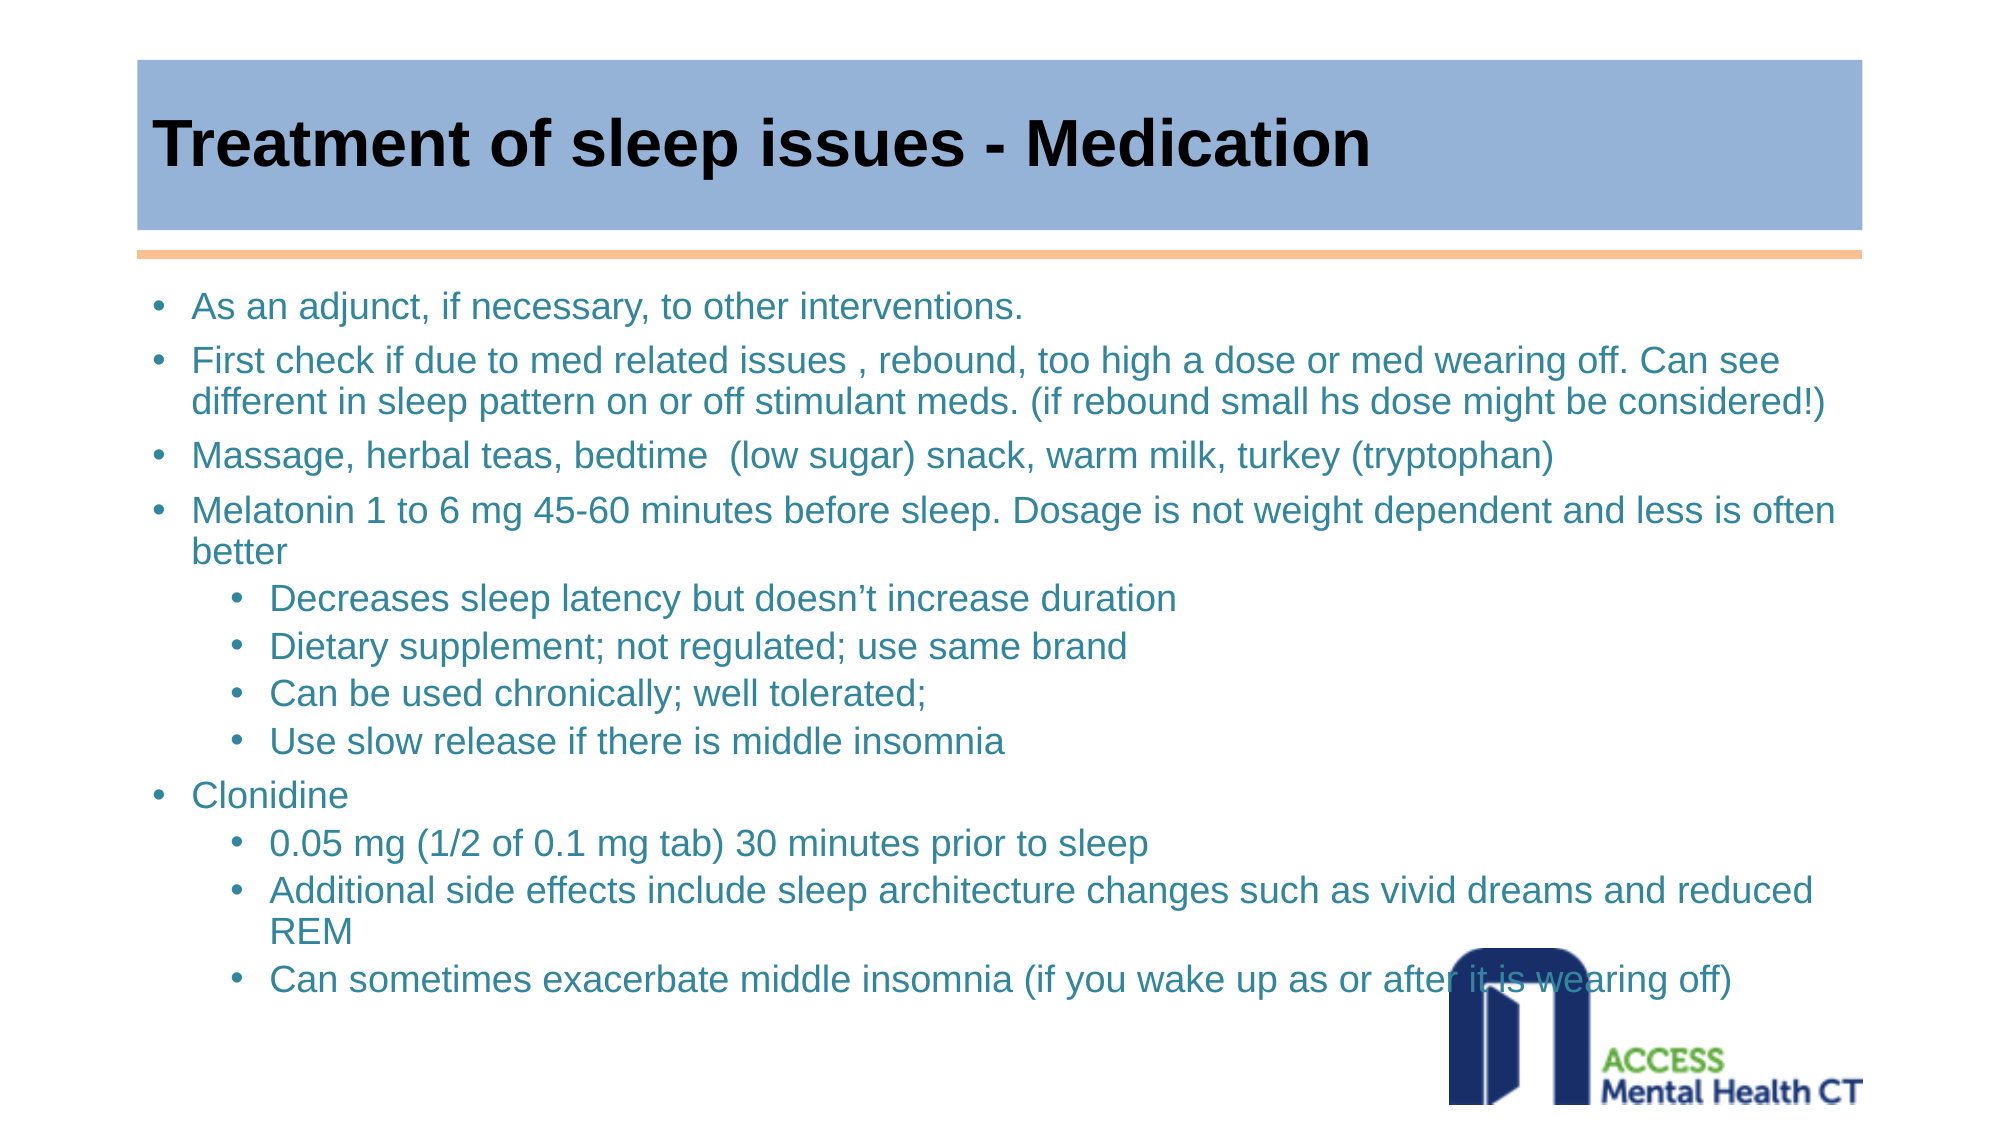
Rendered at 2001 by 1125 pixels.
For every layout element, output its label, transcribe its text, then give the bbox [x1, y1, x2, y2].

picture [1449, 1018, 1863, 1105]
list As an adjunct, if necessary, to other interventions. First check if due to med related issues , rebound, too high a dose or med wearing off. Can see different in sleep pattern on or off stimulant meds. (if rebound small hs dose might be considered!) Massage, herbal teas, bedtime (low sugar) snack, warm milk, turkey (tryptophan) Melatonin 1 to 6 mg 45-60 minutes before sleep. Dosage is not weight dependent and less is often better Decreases sleep latency but doesn’t increase duration Dietary supplement; not regulated; use same brand Can be used chronically; well tolerated; Use slow release if there is middle insomnia Clonidine 0.05 mg (1/2 of 0.1 mg tab) 30 minutes prior to sleep Additional side effects include sleep architecture changes such as vivid dreams and reduced REM Can sometimes exacerbate middle insomnia (if you wake up as or after it is wearing off) [137, 279, 1863, 1018]
title Treatment of sleep issues - Medication [137, 59, 1863, 231]
